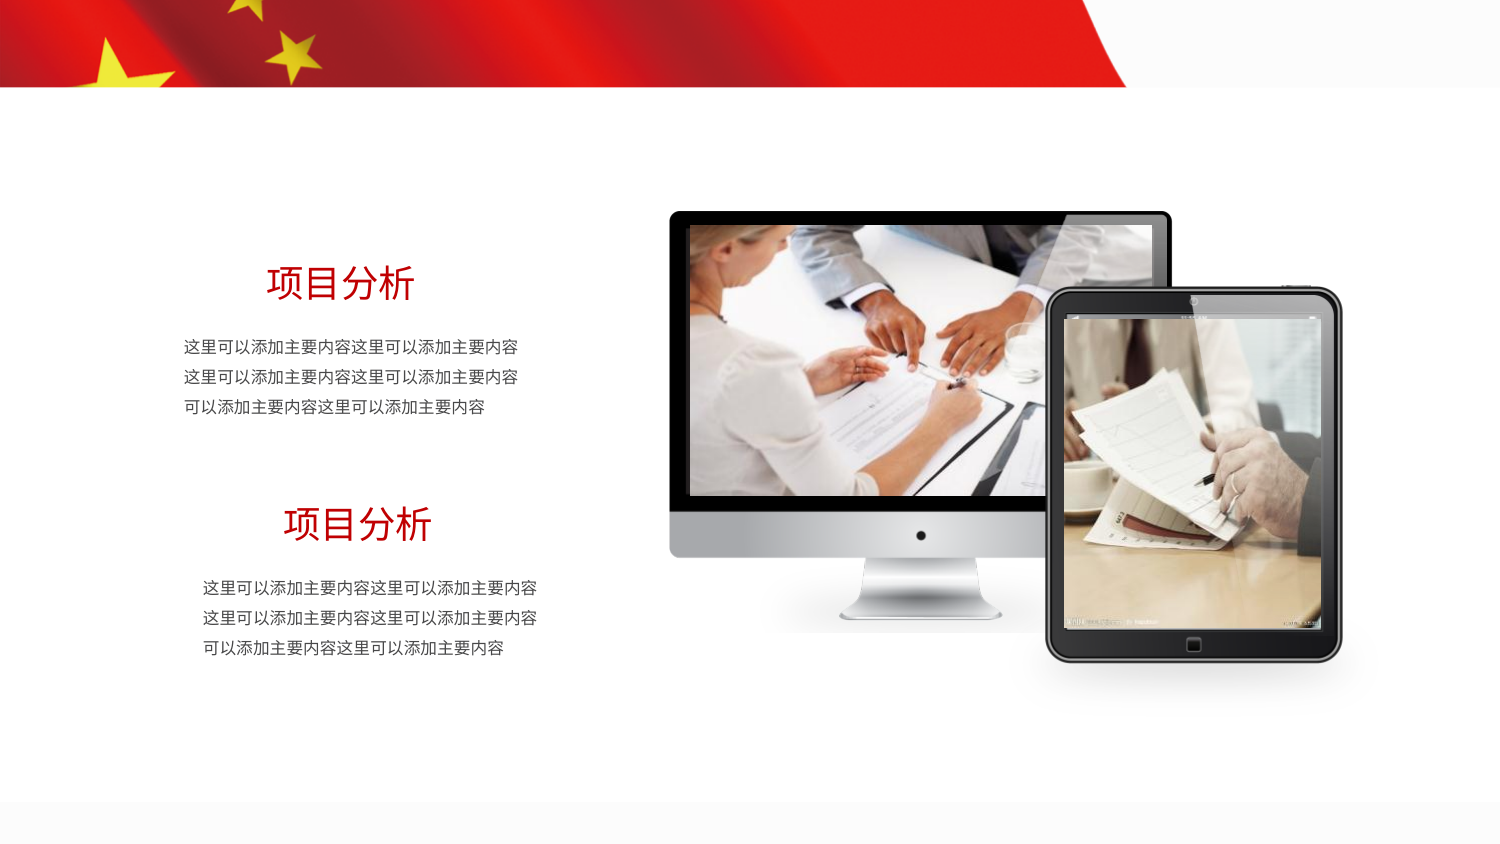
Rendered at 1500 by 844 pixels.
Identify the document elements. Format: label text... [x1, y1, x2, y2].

text_box 这里可以添加主要内容这里可以添加主要内容这里可以添加主要内容这里可以添加主要内容可以添加主要内容这里可以添加主要内容 [191, 562, 553, 664]
picture [662, 201, 1445, 755]
picture [0, 0, 1398, 87]
text_box 项目分析 [255, 253, 428, 311]
text_box 这里可以添加主要内容这里可以添加主要内容这里可以添加主要内容这里可以添加主要内容可以添加主要内容这里可以添加主要内容 [172, 321, 533, 423]
text_box 项目分析 [272, 495, 445, 552]
